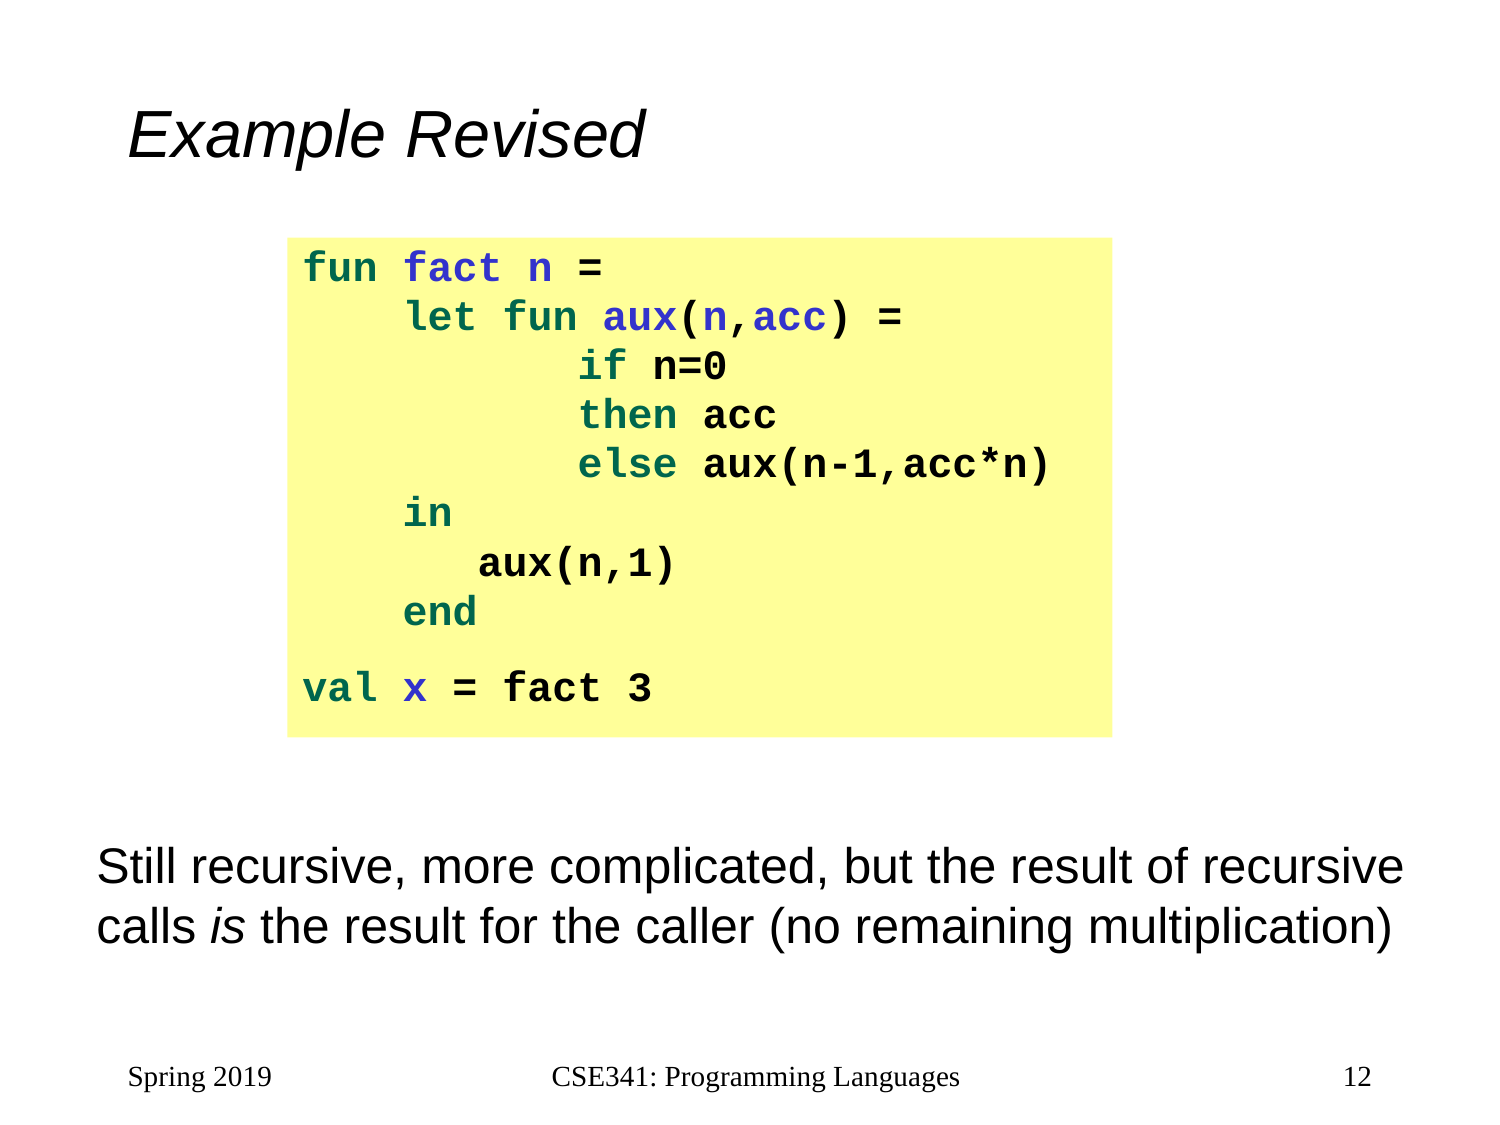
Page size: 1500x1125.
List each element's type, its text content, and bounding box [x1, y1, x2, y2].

slide_number Spring 2019 [112, 1049, 426, 1125]
slide_number 12 [1074, 1049, 1388, 1125]
text_box fun fact n = let fun aux(n,acc) = if n=0 then acc else aux(n-1,acc*n) in aux(n,1) end val x = fact 3 [287, 237, 1113, 738]
text_box Still recursive, more complicated, but the result of recursive calls is the result for the caller (no remaining multiplication) [81, 826, 1421, 961]
title Example Revised [112, 37, 1388, 226]
footer CSE341: Programming Languages [474, 1049, 1038, 1125]
